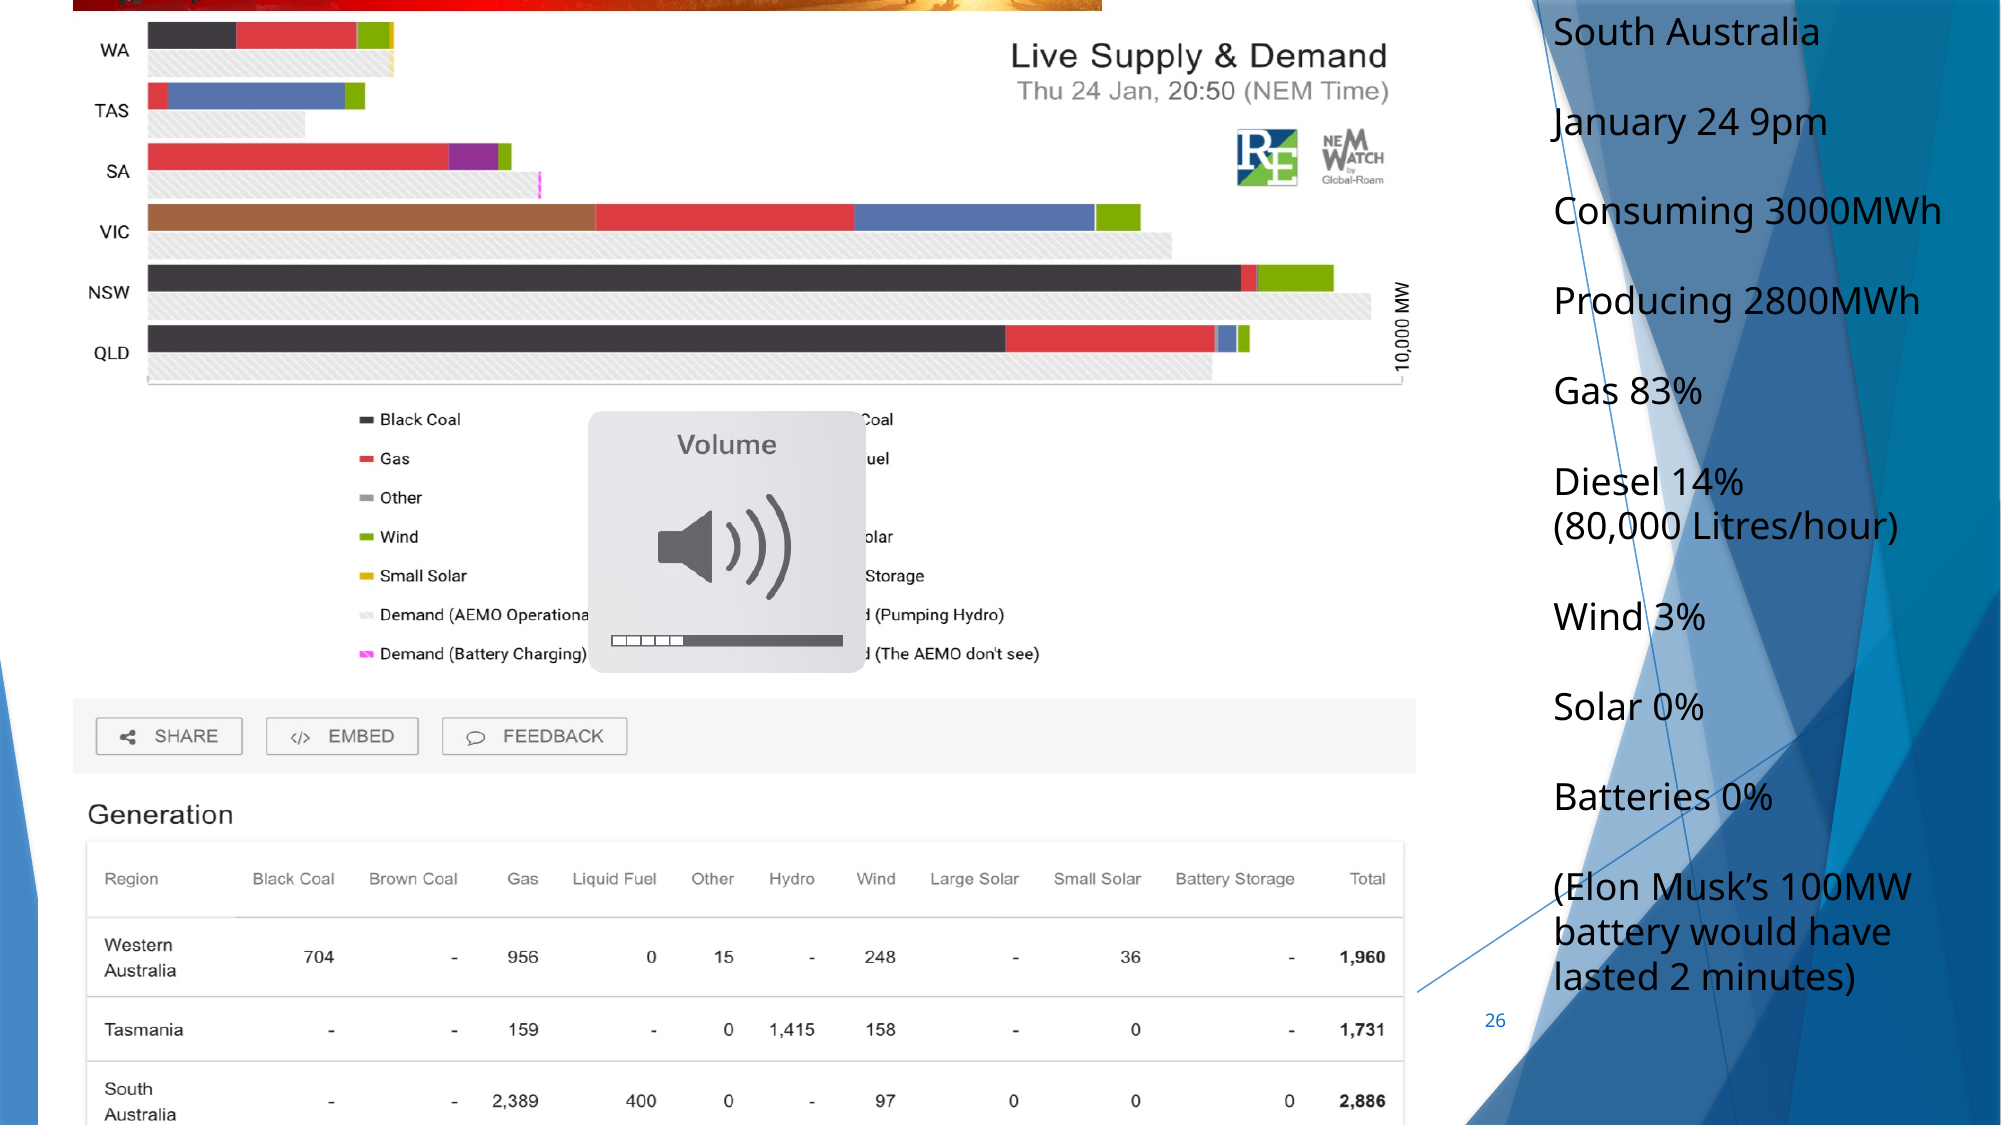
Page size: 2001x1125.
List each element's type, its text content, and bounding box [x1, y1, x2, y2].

title South Australia January 24 9pm Consuming 3000MWh Producing 2800MWh Gas 83% Diesel 14% (80,000 Litres/hour) Wind 3% Solar 0% Batteries 0% (Elon Musk’s 100MW battery would have lasted 2 minutes) [1538, 0, 2000, 1049]
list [37, 0, 1418, 1125]
slide_number 26 [1421, 991, 1522, 1051]
